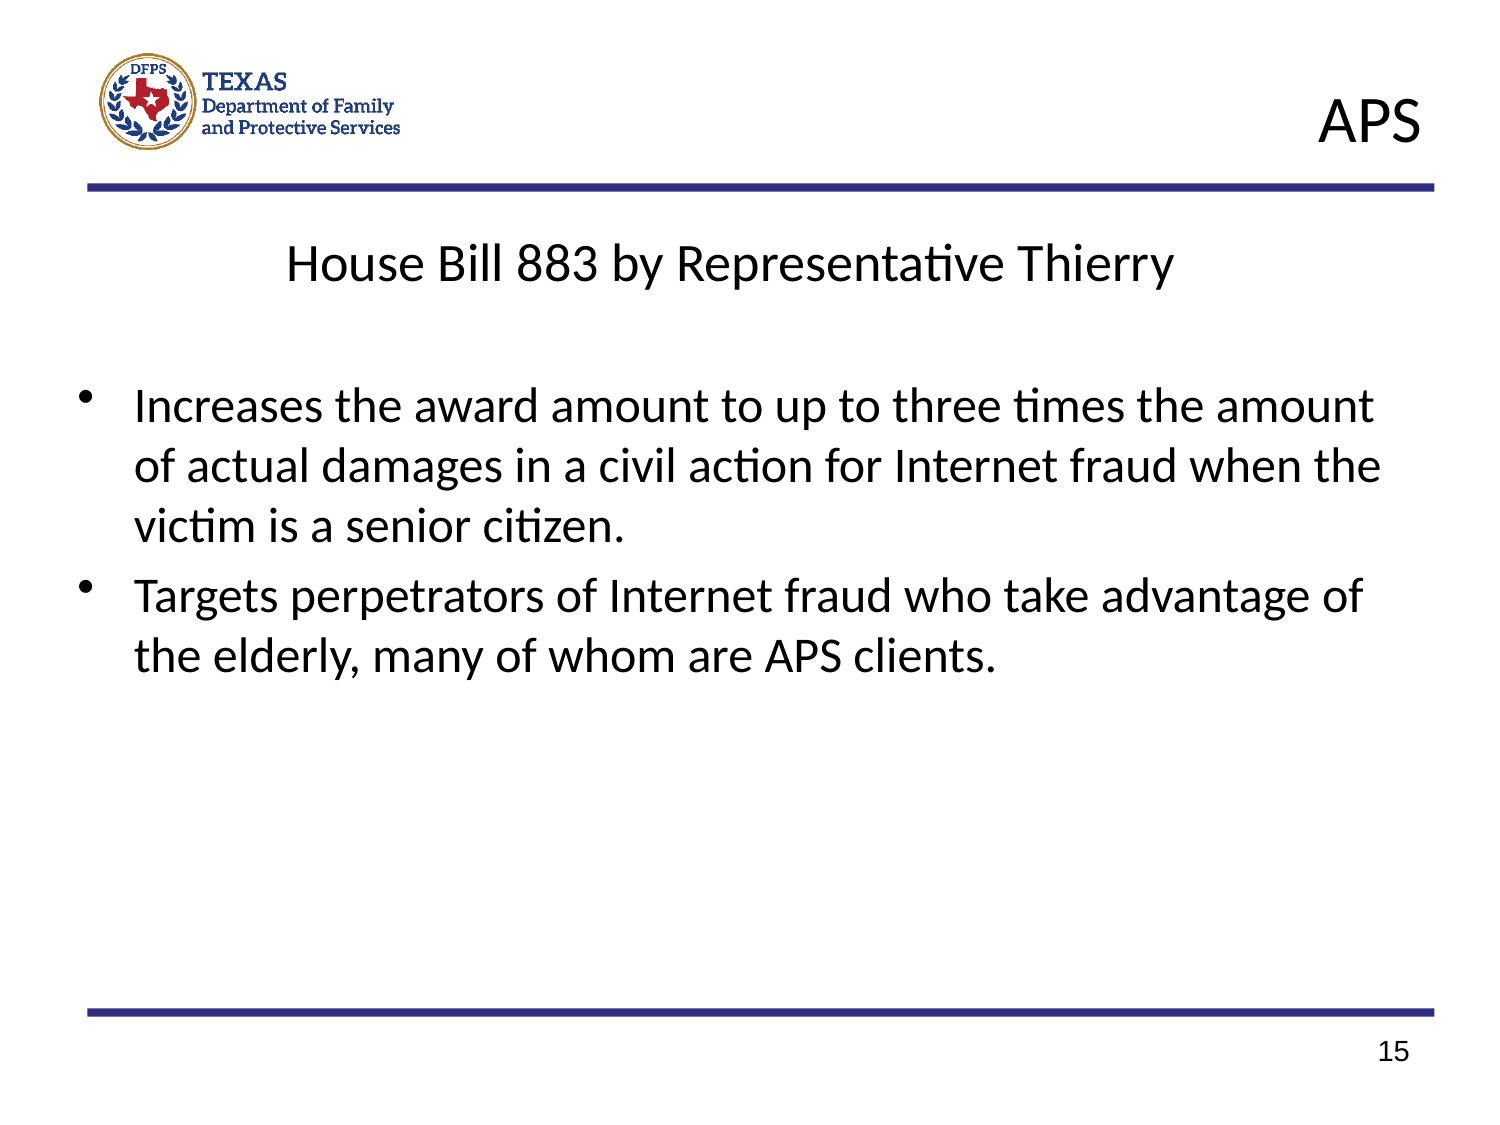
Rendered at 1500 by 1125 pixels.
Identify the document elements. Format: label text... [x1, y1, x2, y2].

title APS [375, 45, 1438, 188]
list House Bill 883 by Representative Thierry Increases the award amount to up to three times the amount of actual damages in a civil action for Internet fraud when the victim is a senior citizen. Targets perpetrators of Internet fraud who take advantage of the elderly, many of whom are APS clients. [62, 220, 1413, 963]
slide_number 15 [1074, 1024, 1425, 1103]
picture [99, 53, 375, 150]
